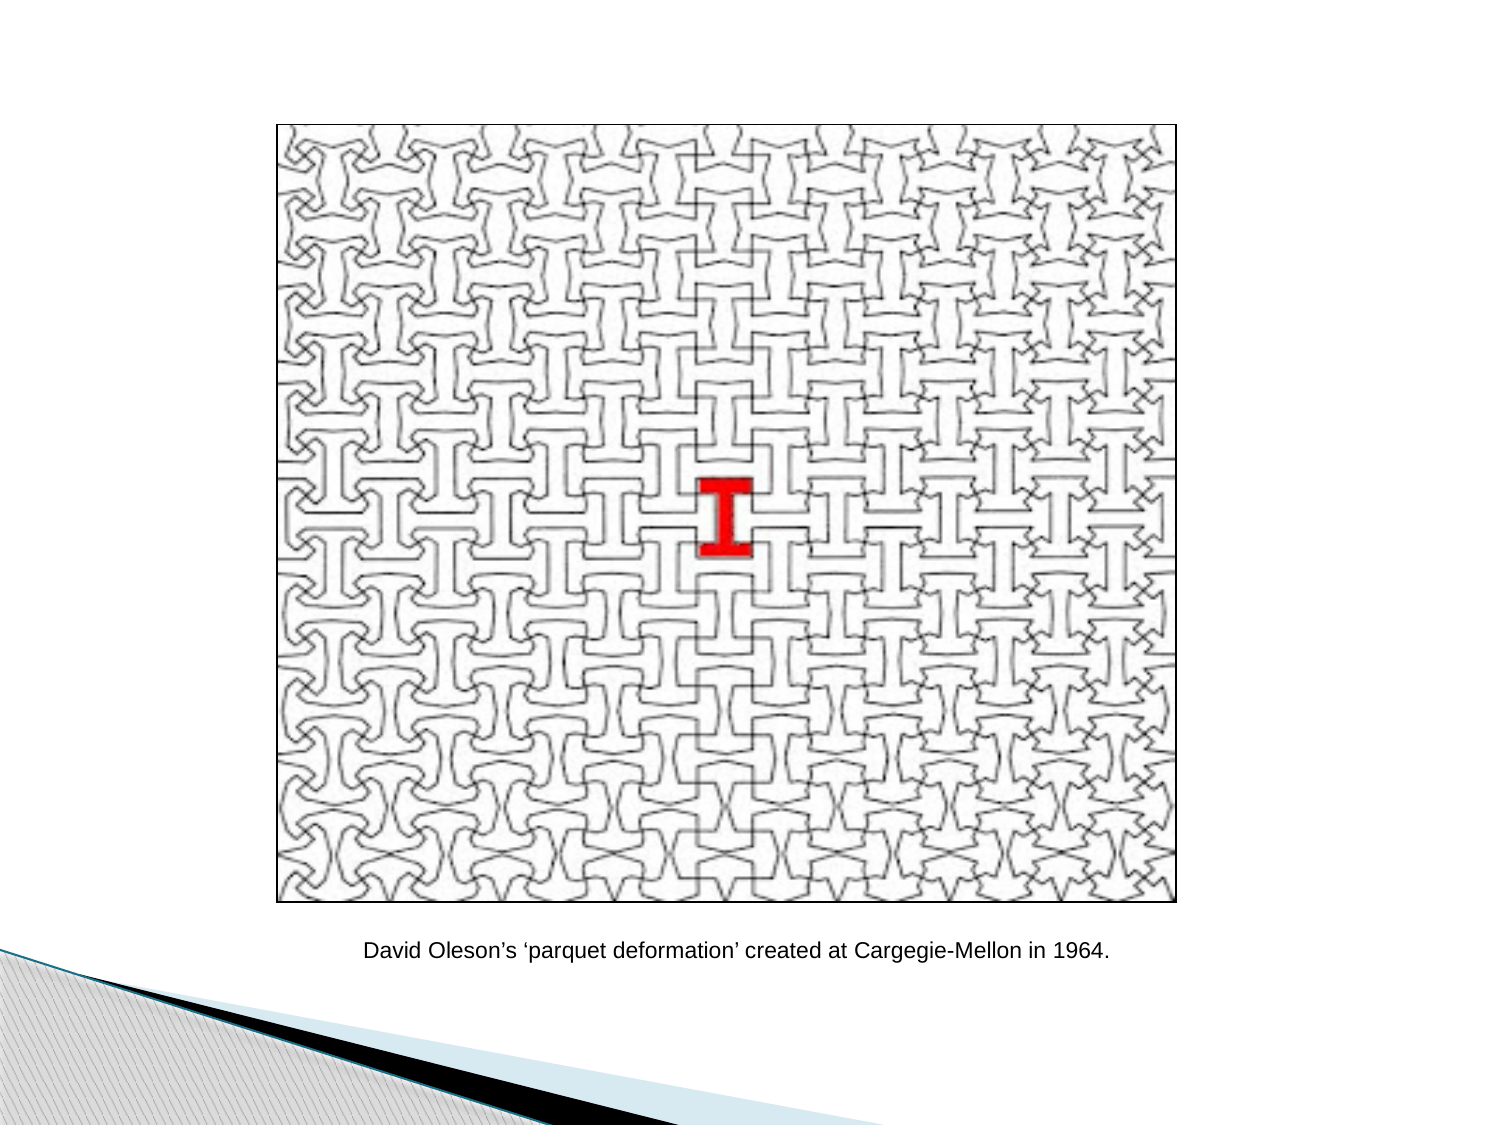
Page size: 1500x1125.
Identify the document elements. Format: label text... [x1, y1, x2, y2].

picture [277, 125, 1176, 902]
text_box David Oleson’s ‘parquet deformation’ created at Cargegie-Mellon in 1964. [348, 928, 1152, 972]
